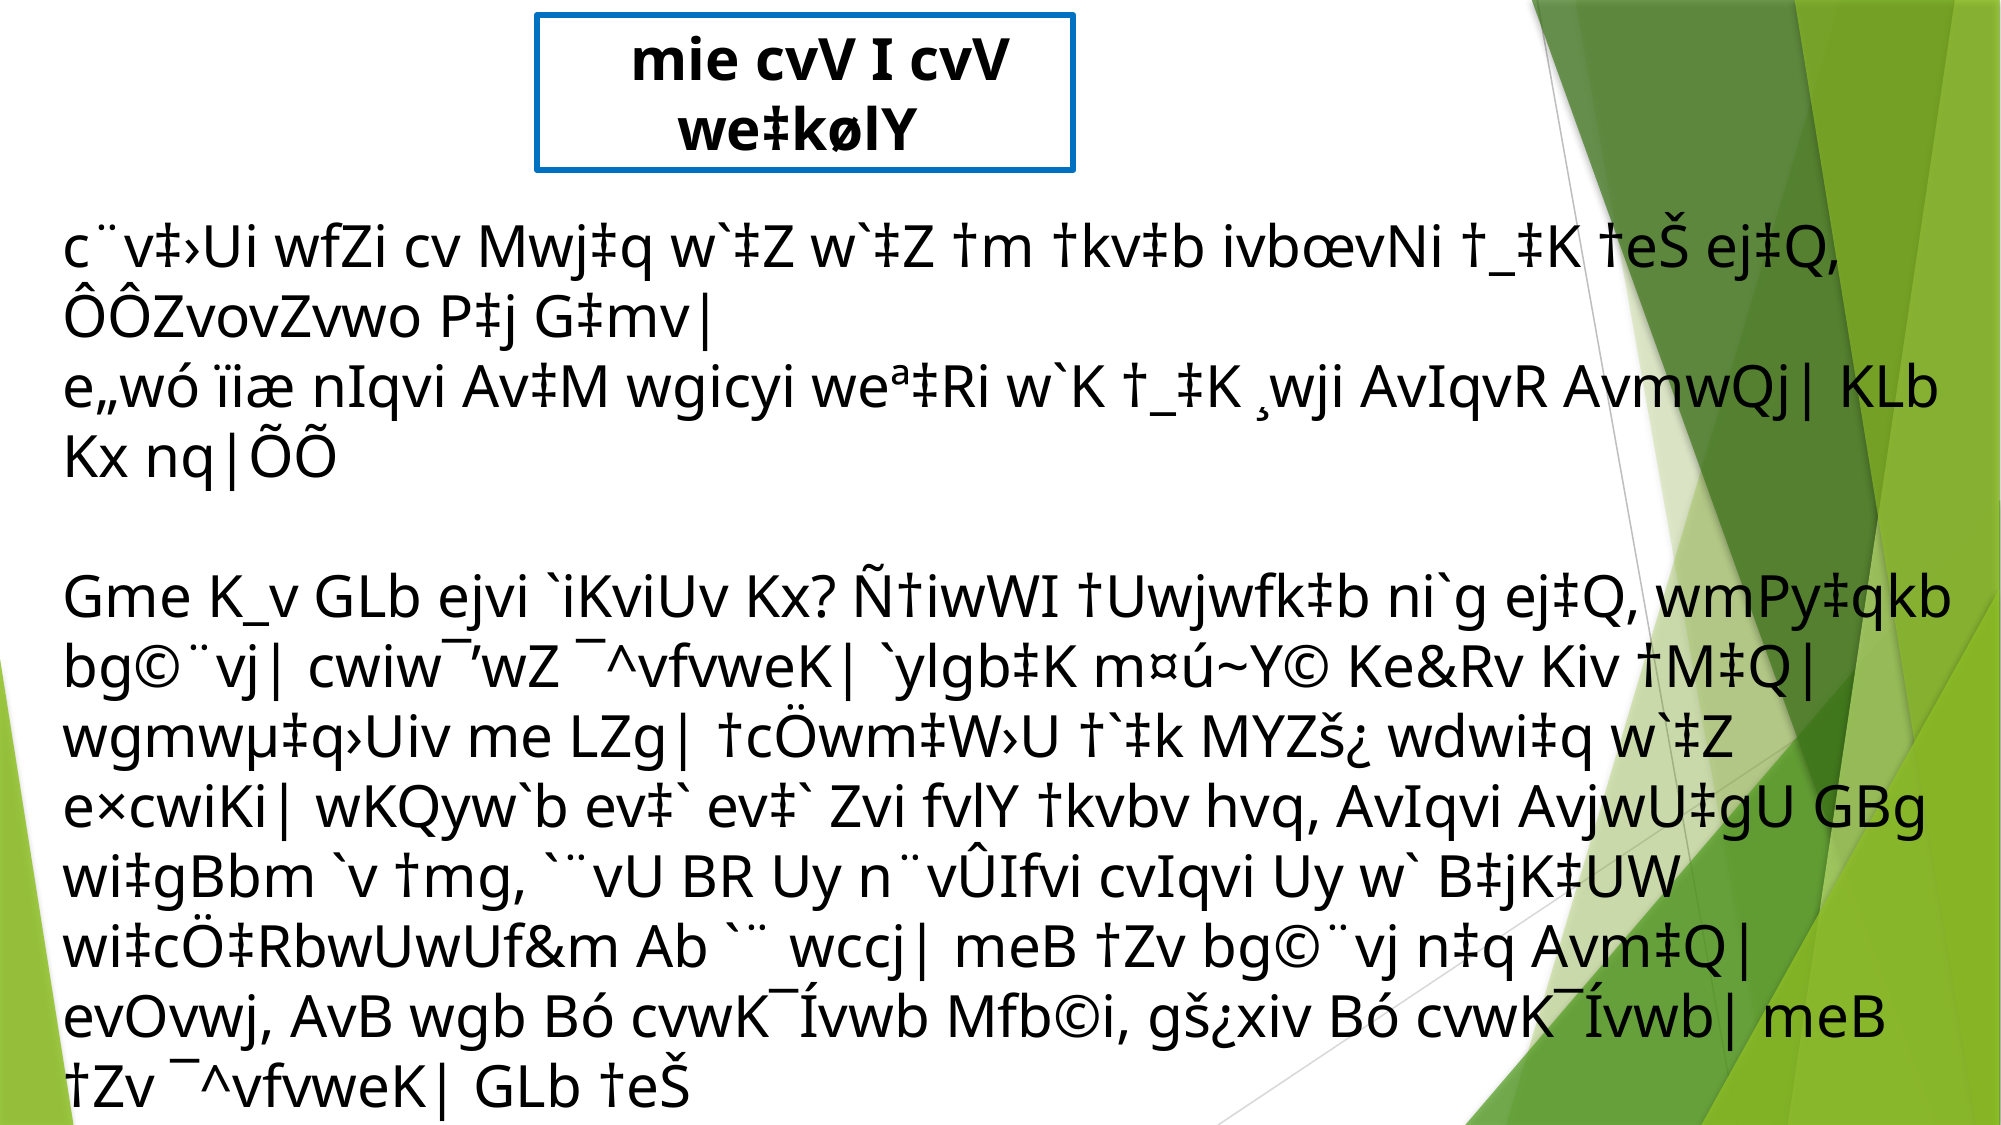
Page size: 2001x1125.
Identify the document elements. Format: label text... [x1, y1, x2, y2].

text_box mie cvV I cvV we‡kølY [536, 15, 1074, 170]
text_box c¨v‡›Ui wfZi cv Mwj‡q w`‡Z w`‡Z †m †kv‡b ivbœvNi †_‡K †eŠ ej‡Q, ÔÔZvovZvwo P‡j G‡mv| e„wó ïiæ nIqvi Av‡M wgicyi weª‡Ri w`K †_‡K ¸wji AvIqvR AvmwQj| KLb Kx nq|ÕÕ Gme K_v GLb ejvi `iKviUv Kx? Ñ†iwWI †Uwjwfk‡b ni`g ej‡Q, wmPy‡qkb bg©¨vj| cwiw¯’wZ ¯^vfvweK| `ylgb‡K m¤ú~Y© Ke&Rv Kiv †M‡Q| wgmwµ‡q›Uiv me LZg| †cÖwm‡W›U †`‡k MYZš¿ wdwi‡q w`‡Z e×cwiKi| wKQyw`b ev‡` ev‡` Zvi fvlY †kvbv hvq, AvIqvi AvjwU‡gU GBg wi‡gBbm `v †mg, `¨vU BR Uy n¨vÛIfvi cvIqvi Uy w` B‡jK‡UW wi‡cÖ‡RbwUwUf&m Ab `¨ wccj| meB †Zv bg©¨vj n‡q Avm‡Q| evOvwj, AvB wgb Bó cvwK¯Ívwb Mfb©i, gš¿xiv Bó cvwK¯Ívwb| meB †Zv ¯^vfvweK| GLb †eŠ Zvi Gme ev‡R K_v e‡j †Kb? Bm! Avmgv‡K wb‡q Avi cviv hvq bv| [47, 202, 1979, 1125]
